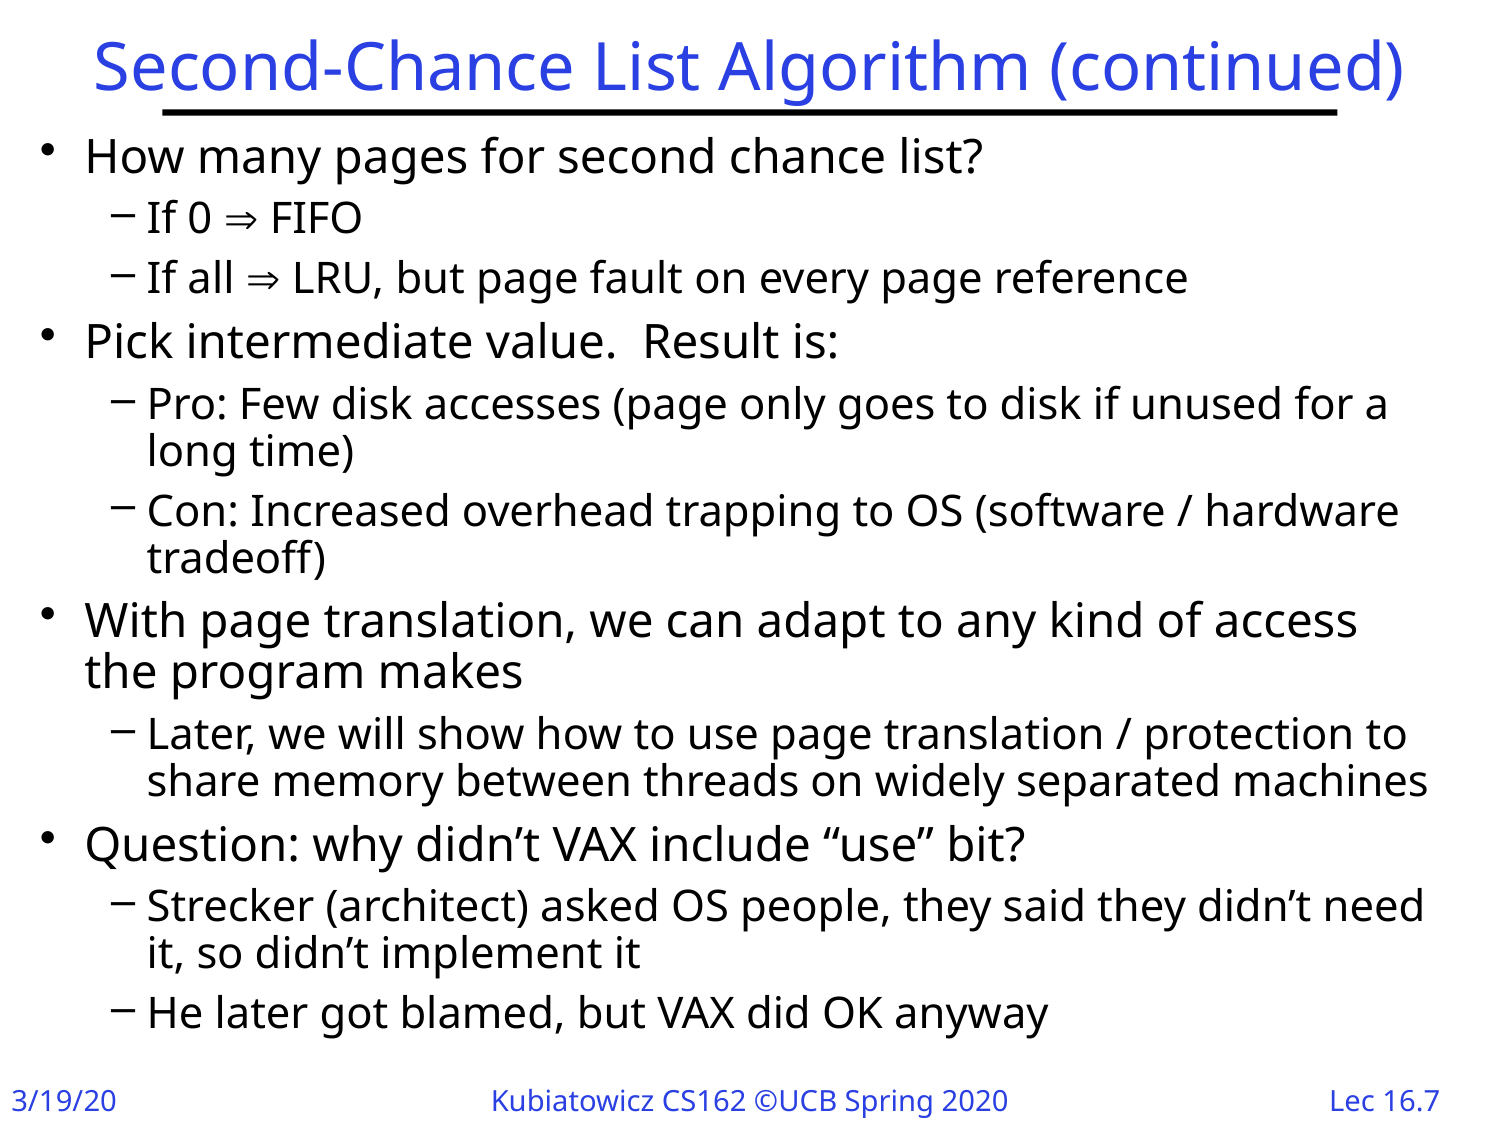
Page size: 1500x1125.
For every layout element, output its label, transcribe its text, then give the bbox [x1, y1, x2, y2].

title Second-Chance List Algorithm (continued) [62, 24, 1438, 113]
list How many pages for second chance list? If 0  FIFO If all  LRU, but page fault on every page reference Pick intermediate value. Result is: Pro: Few disk accesses (page only goes to disk if unused for a long time) Con: Increased overhead trapping to OS (software / hardware tradeoff) With page translation, we can adapt to any kind of access the program makes Later, we will show how to use page translation / protection to share memory between threads on widely separated machines Question: why didn’t VAX include “use” bit? Strecker (architect) asked OS people, they said they didn’t need it, so didn’t implement it He later got blamed, but VAX did OK anyway [24, 125, 1450, 1063]
